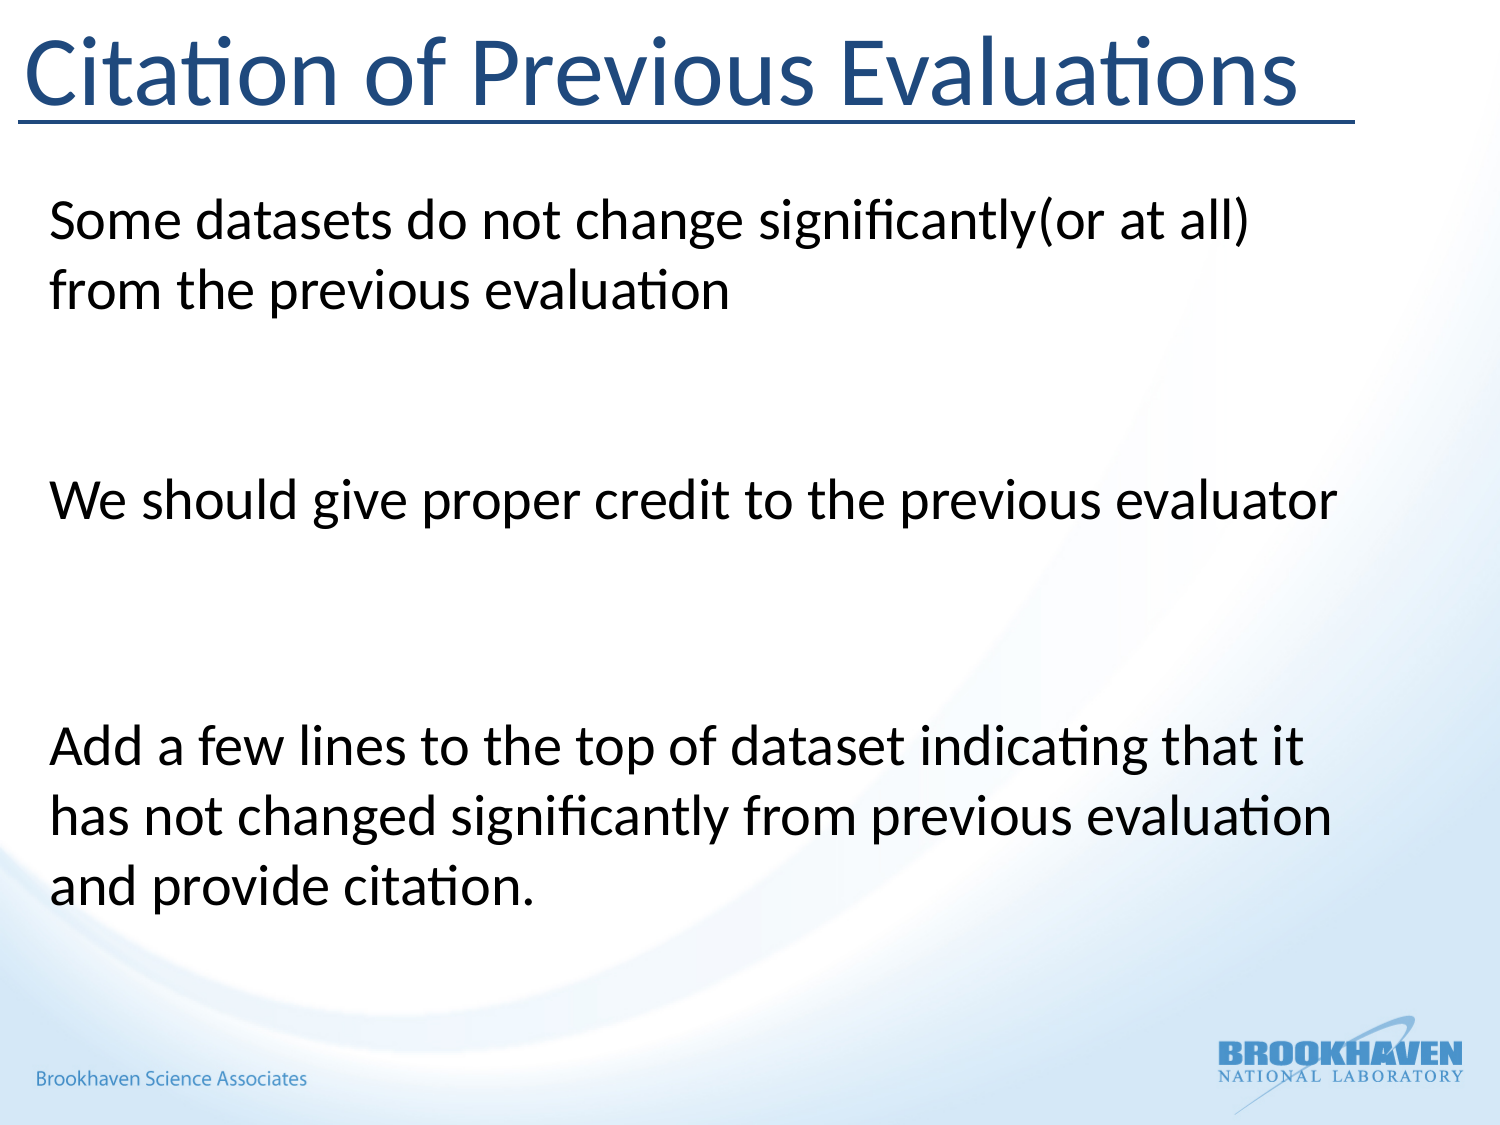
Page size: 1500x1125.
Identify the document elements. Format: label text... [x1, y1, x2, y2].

picture [0, 0, 1500, 1125]
text_box Citation of Previous Evaluations [0, 0, 1455, 133]
text_box We should give proper credit to the previous evaluator [34, 453, 1409, 539]
text_box Some datasets do not change significantly(or at all) from the previous evaluation [34, 173, 1409, 329]
text_box Add a few lines to the top of dataset indicating that it has not changed significantly from previous evaluation and provide citation. [34, 699, 1409, 925]
